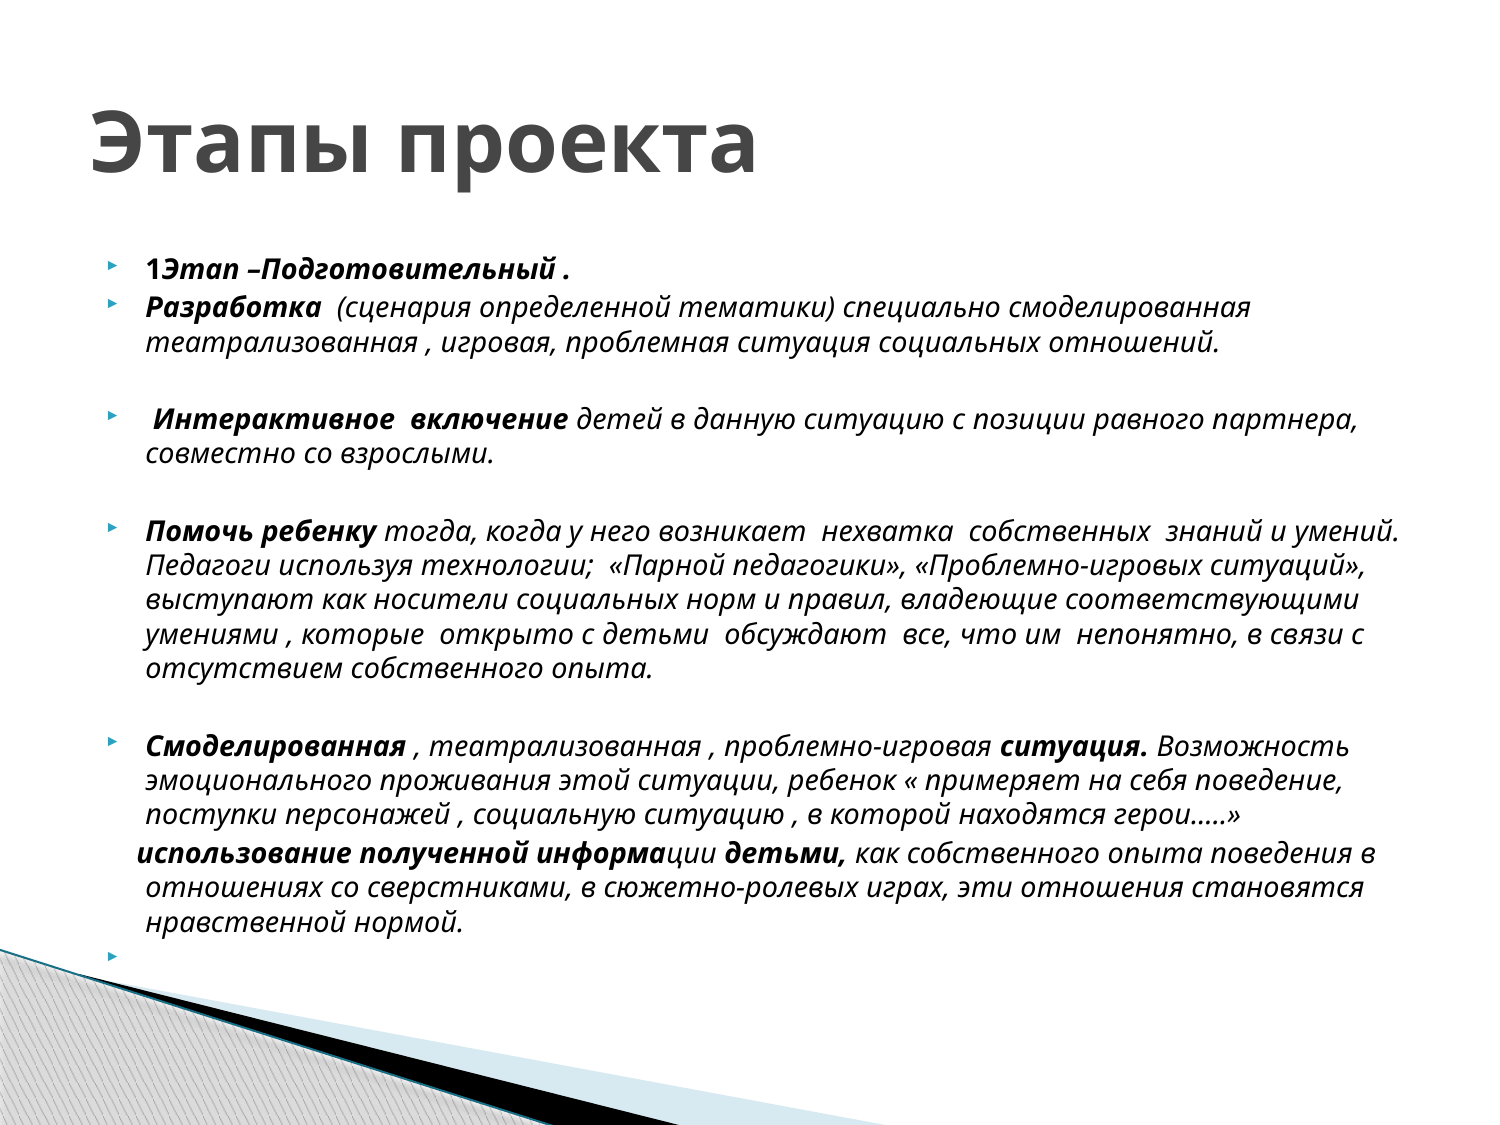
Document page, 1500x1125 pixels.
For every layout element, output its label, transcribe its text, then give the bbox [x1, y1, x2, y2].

list 1Этап –Подготовительный . Разработка (сценария определенной тематики) специально смоделированная театрализованная , игровая, проблемная ситуация социальных отношений. Интерактивное включение детей в данную ситуацию с позиции равного партнера, совместно со взрослыми. Помочь ребенку тогда, когда у него возникает нехватка собственных знаний и умений. Педагоги используя технологии; «Парной педагогики», «Проблемно-игровых ситуаций», выступают как носители социальных норм и правил, владеющие соответствующими умениями , которые открыто с детьми обсуждают все, что им непонятно, в связи с отсутствием собственного опыта. Смоделированная , театрализованная , проблемно-игровая ситуация. Возможность эмоционального проживания этой ситуации, ребенок « примеряет на себя поведение, поступки персонажей , социальную ситуацию , в которой находятся герои.....» использование полученной информации детьми, как собственного опыта поведения в отношениях со сверстниками, в сюжетно-ролевых играх, эти отношения становятся нравственной нормой. [75, 243, 1425, 986]
title Этапы проекта [75, 45, 1425, 233]
